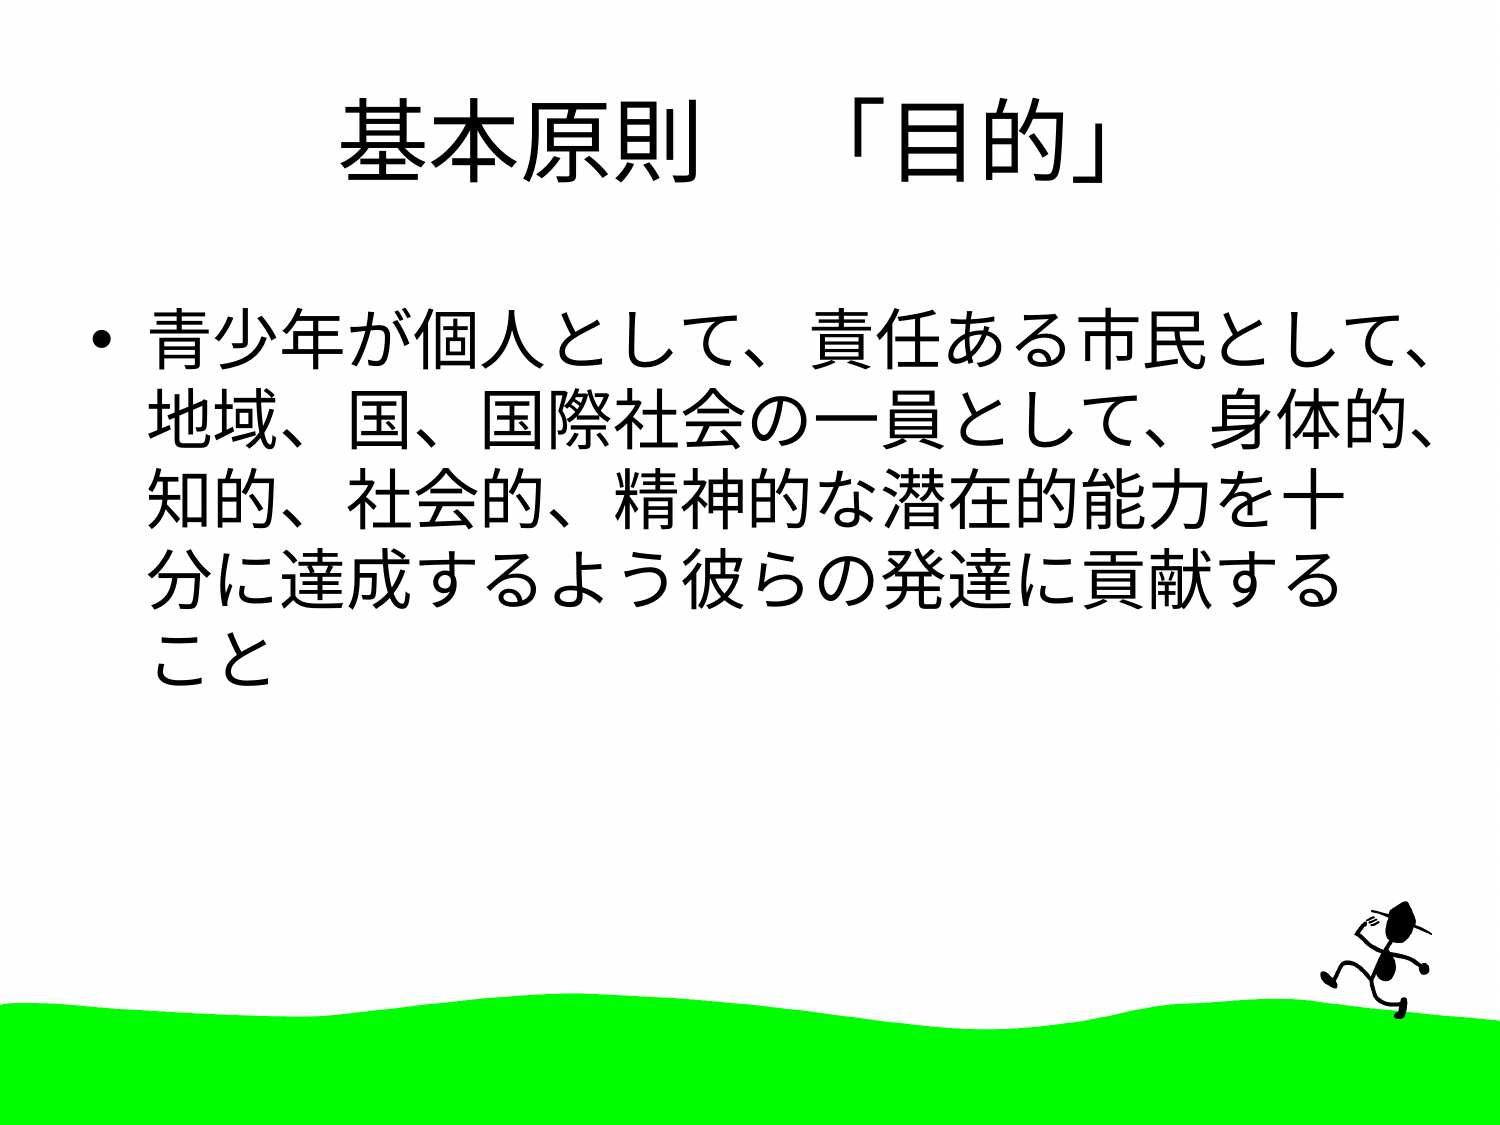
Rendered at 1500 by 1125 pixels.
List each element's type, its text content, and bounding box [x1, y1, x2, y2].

list 青少年が個人として、責任ある市民として、地域、国、国際社会の一員として、身体的、知的、社会的、精神的な潜在的能力を十分に達成するよう彼らの発達に貢献すること [75, 290, 1425, 835]
title 基本原則 「目的」 [75, 45, 1425, 233]
picture [0, 0, 1500, 1125]
